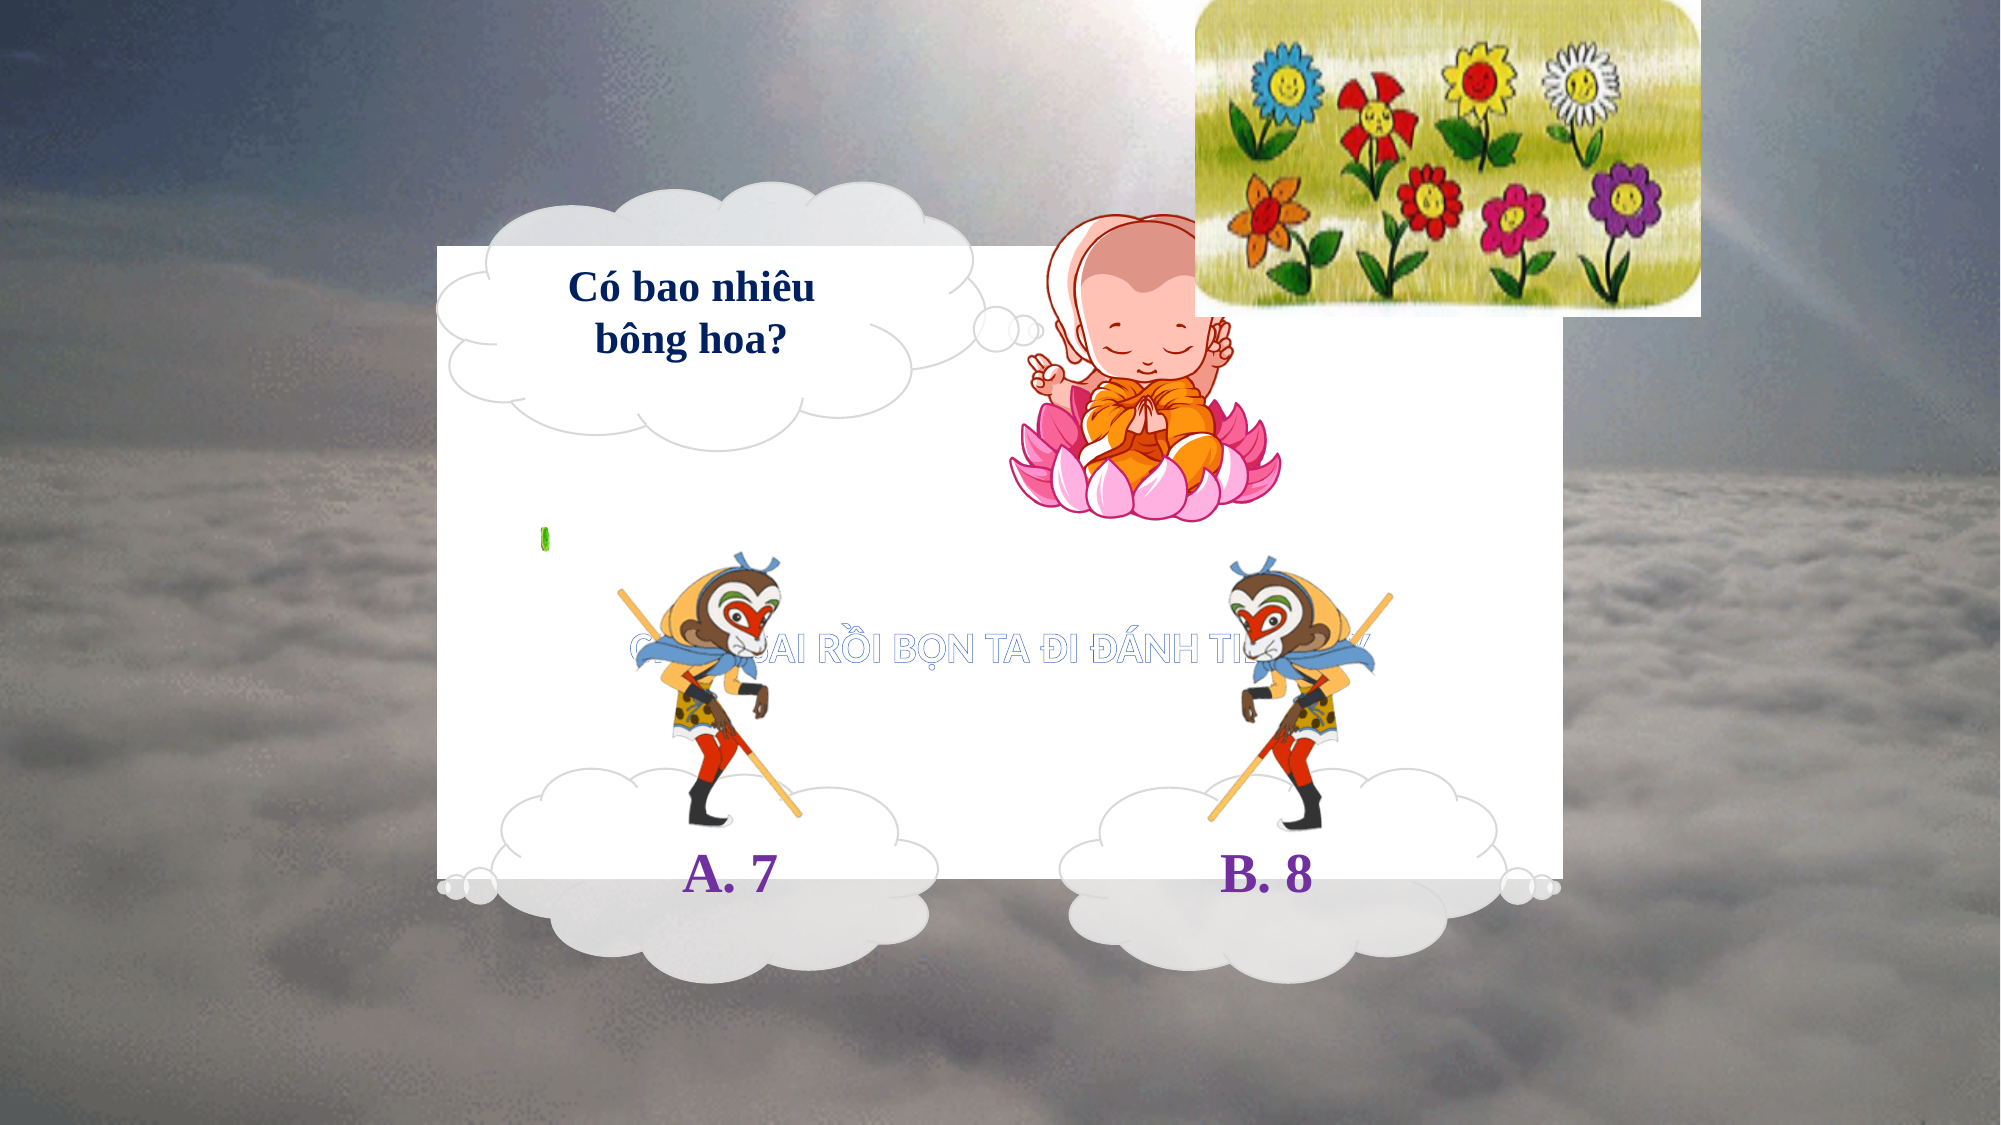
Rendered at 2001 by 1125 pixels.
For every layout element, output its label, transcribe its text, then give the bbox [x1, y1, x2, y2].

picture [0, 0, 2001, 1125]
text_box A. 7 [436, 879, 937, 984]
text_box B. 8 [1060, 879, 1562, 984]
text_box Có bao nhiêu bông hoa? [489, 181, 971, 246]
